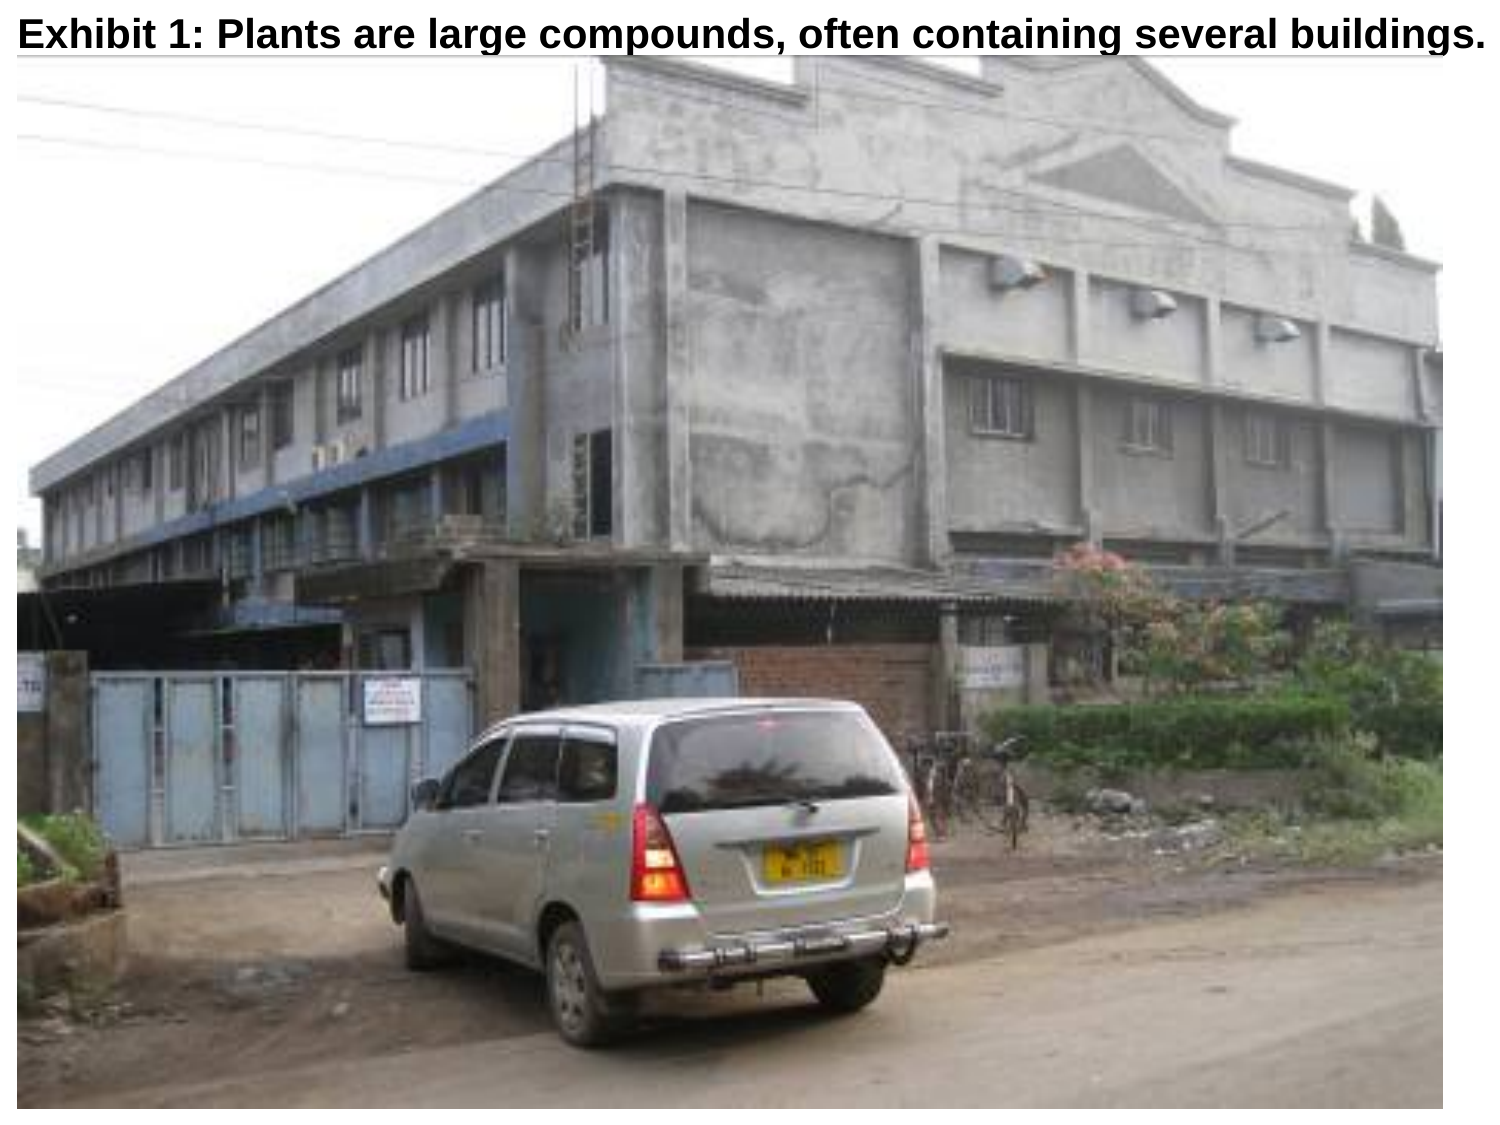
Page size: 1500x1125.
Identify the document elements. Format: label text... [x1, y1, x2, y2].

picture [17, 55, 1443, 1109]
title Exhibit 1: Plants are large compounds, often containing several buildings. [17, 0, 1500, 71]
